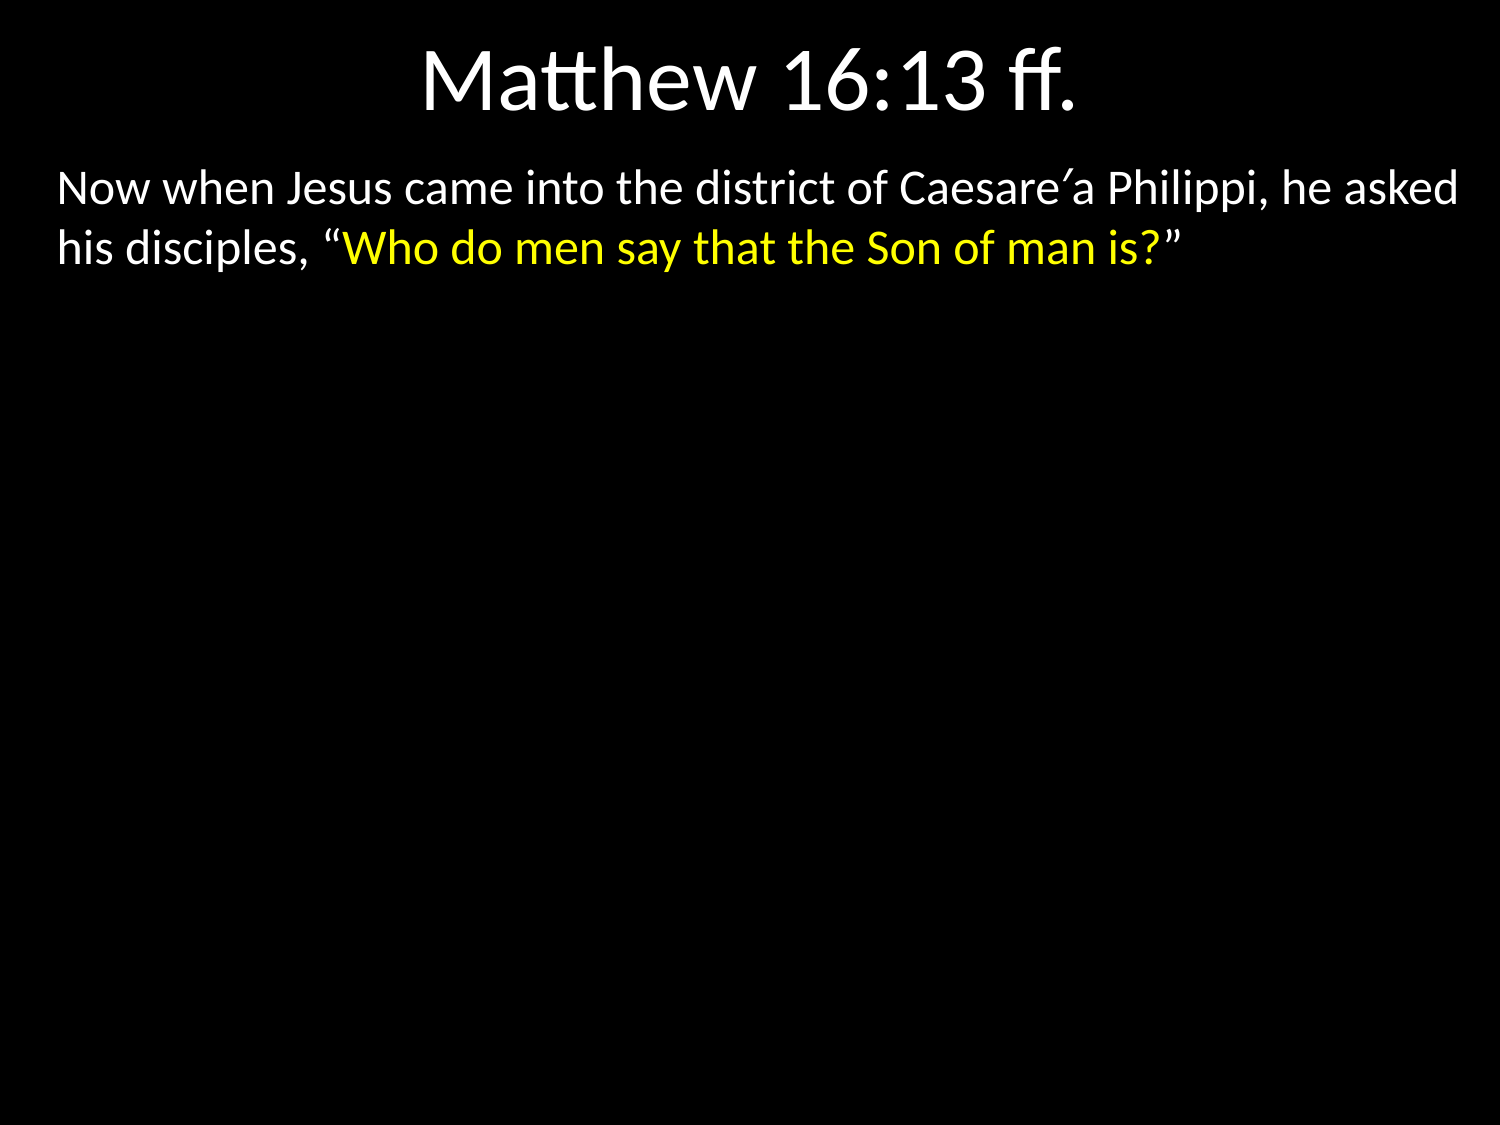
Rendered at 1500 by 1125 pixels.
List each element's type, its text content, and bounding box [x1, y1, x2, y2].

title Matthew 16:13 ff. [75, 0, 1425, 146]
list Now when Jesus came into the district of Caesare′a Philippi, he asked his disciples, “Who do men say that the Son of man is?” [41, 146, 1476, 1099]
